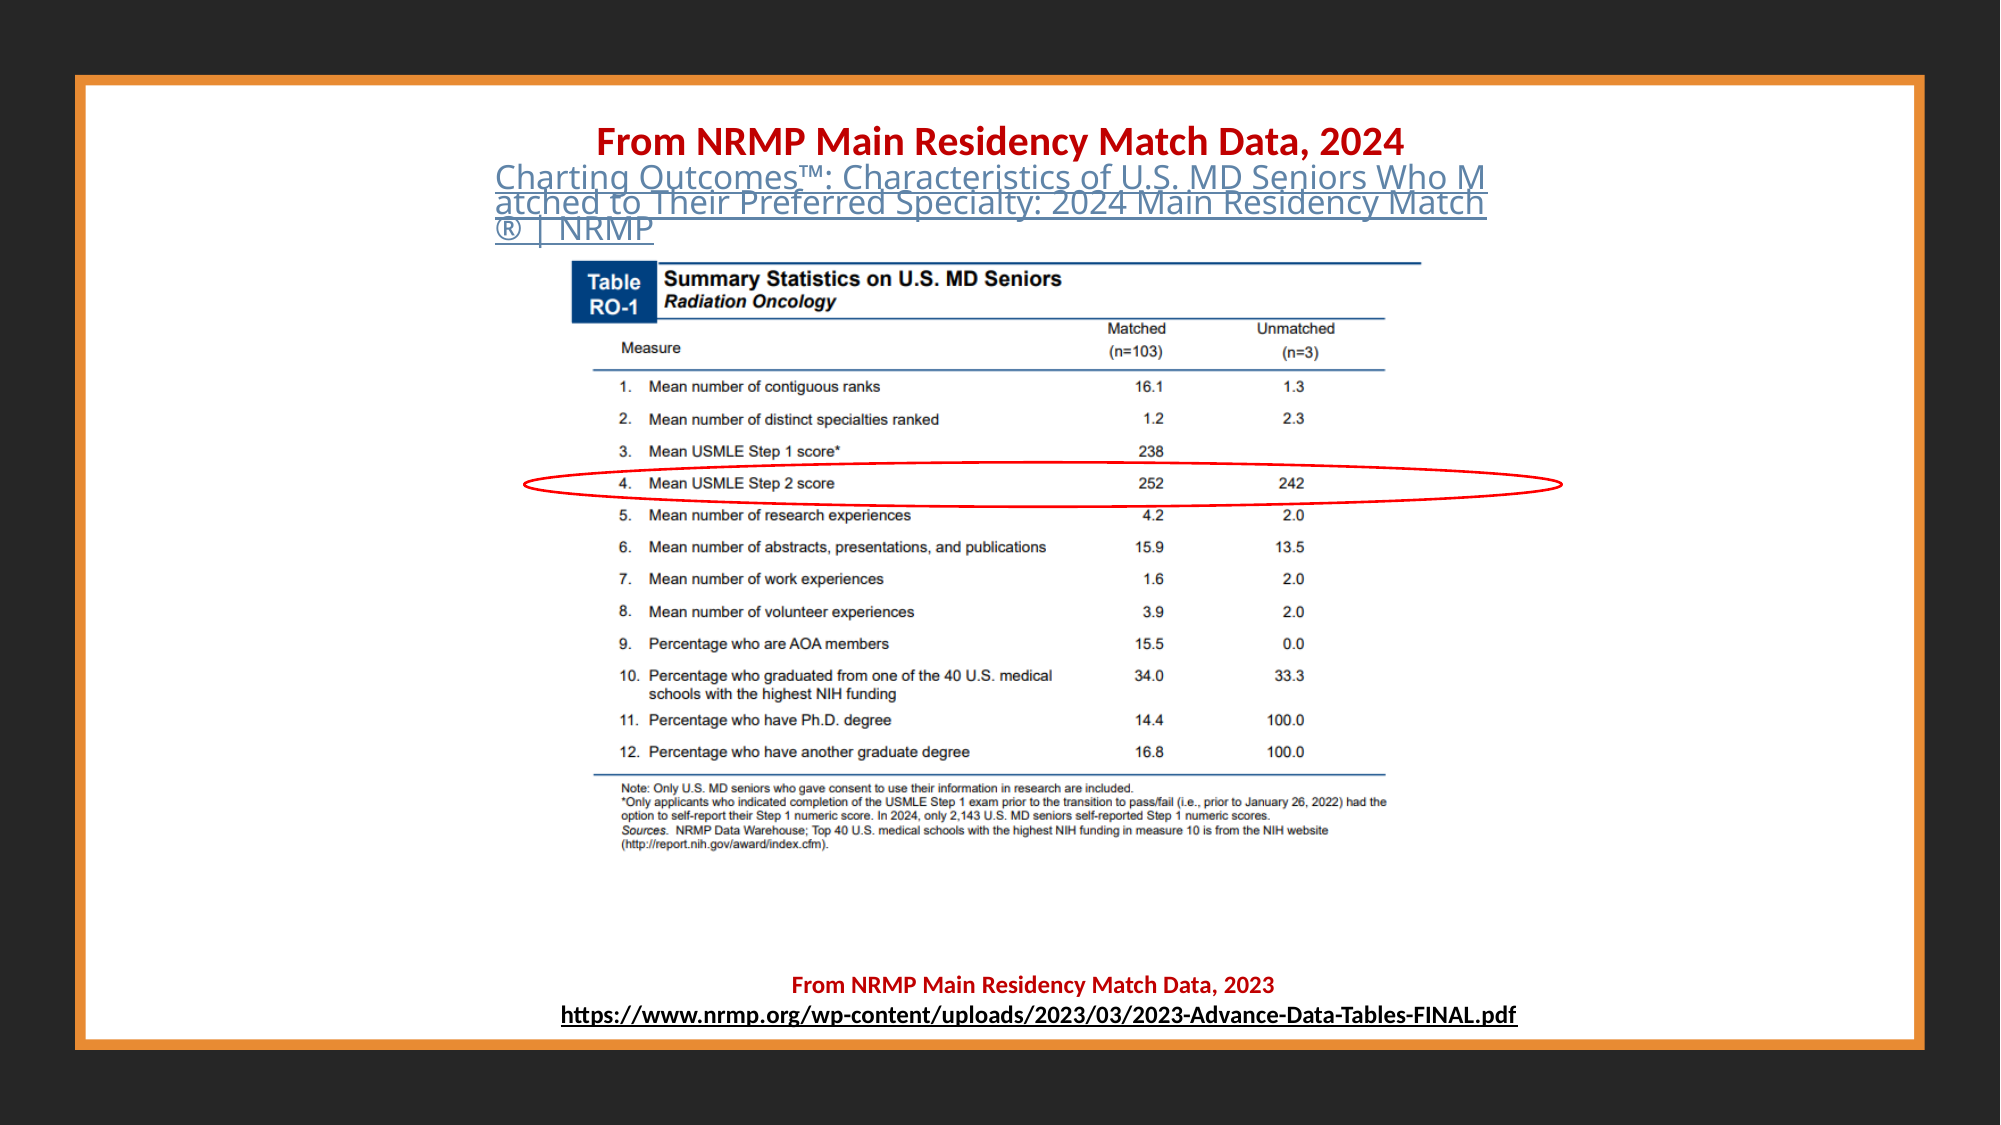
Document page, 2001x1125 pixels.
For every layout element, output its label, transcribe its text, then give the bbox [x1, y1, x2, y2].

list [562, 253, 1439, 872]
text_box [1448, 469, 1563, 500]
text_box [523, 475, 559, 494]
text_box From NRMP Main Residency Match Data, 2024​ Charting Outcomes™: Characteristics of U.S. MD Seniors Who Matched to Their Preferred Specialty: 2024 Main Residency Match® | NRMP [479, 109, 1522, 209]
text_box [0, 0, 2000, 1125]
text_box From NRMP Main Residency Match Data, 2023 https://www.nrmp.org/wp-content/uploads/2023/03/2023-Advance-Data-Tables-FINAL.pdf [357, 961, 1728, 1037]
text_box [74, 74, 1926, 1051]
text_box [84, 84, 1916, 1041]
